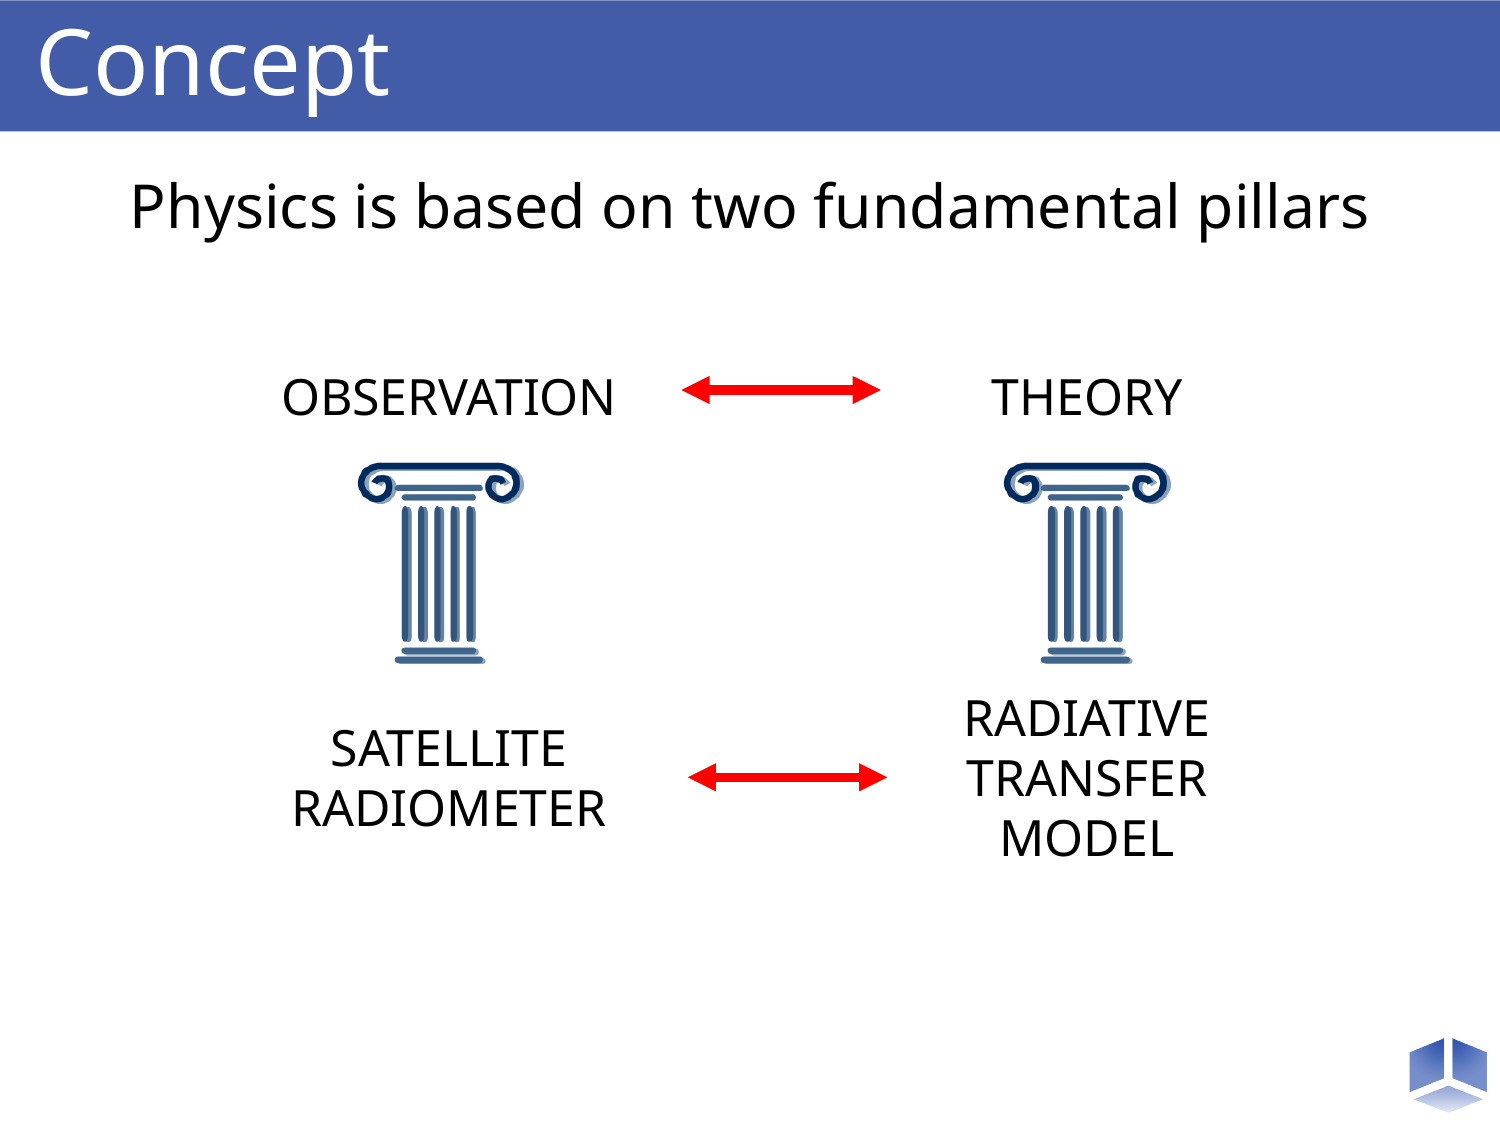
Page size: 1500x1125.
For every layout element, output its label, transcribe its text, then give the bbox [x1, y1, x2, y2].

picture [1000, 460, 1174, 664]
list Physics is based on two fundamental pillars [103, 168, 1397, 265]
picture [1397, 1022, 1500, 1125]
title Concept [0, 0, 1500, 132]
text_box OBSERVATION [266, 357, 632, 433]
text_box RADIATIVE TRANSFER MODEL [887, 678, 1287, 874]
picture [354, 460, 527, 664]
text_box THEORY [976, 357, 1198, 433]
text_box SATELLITE RADIOMETER [271, 709, 627, 844]
